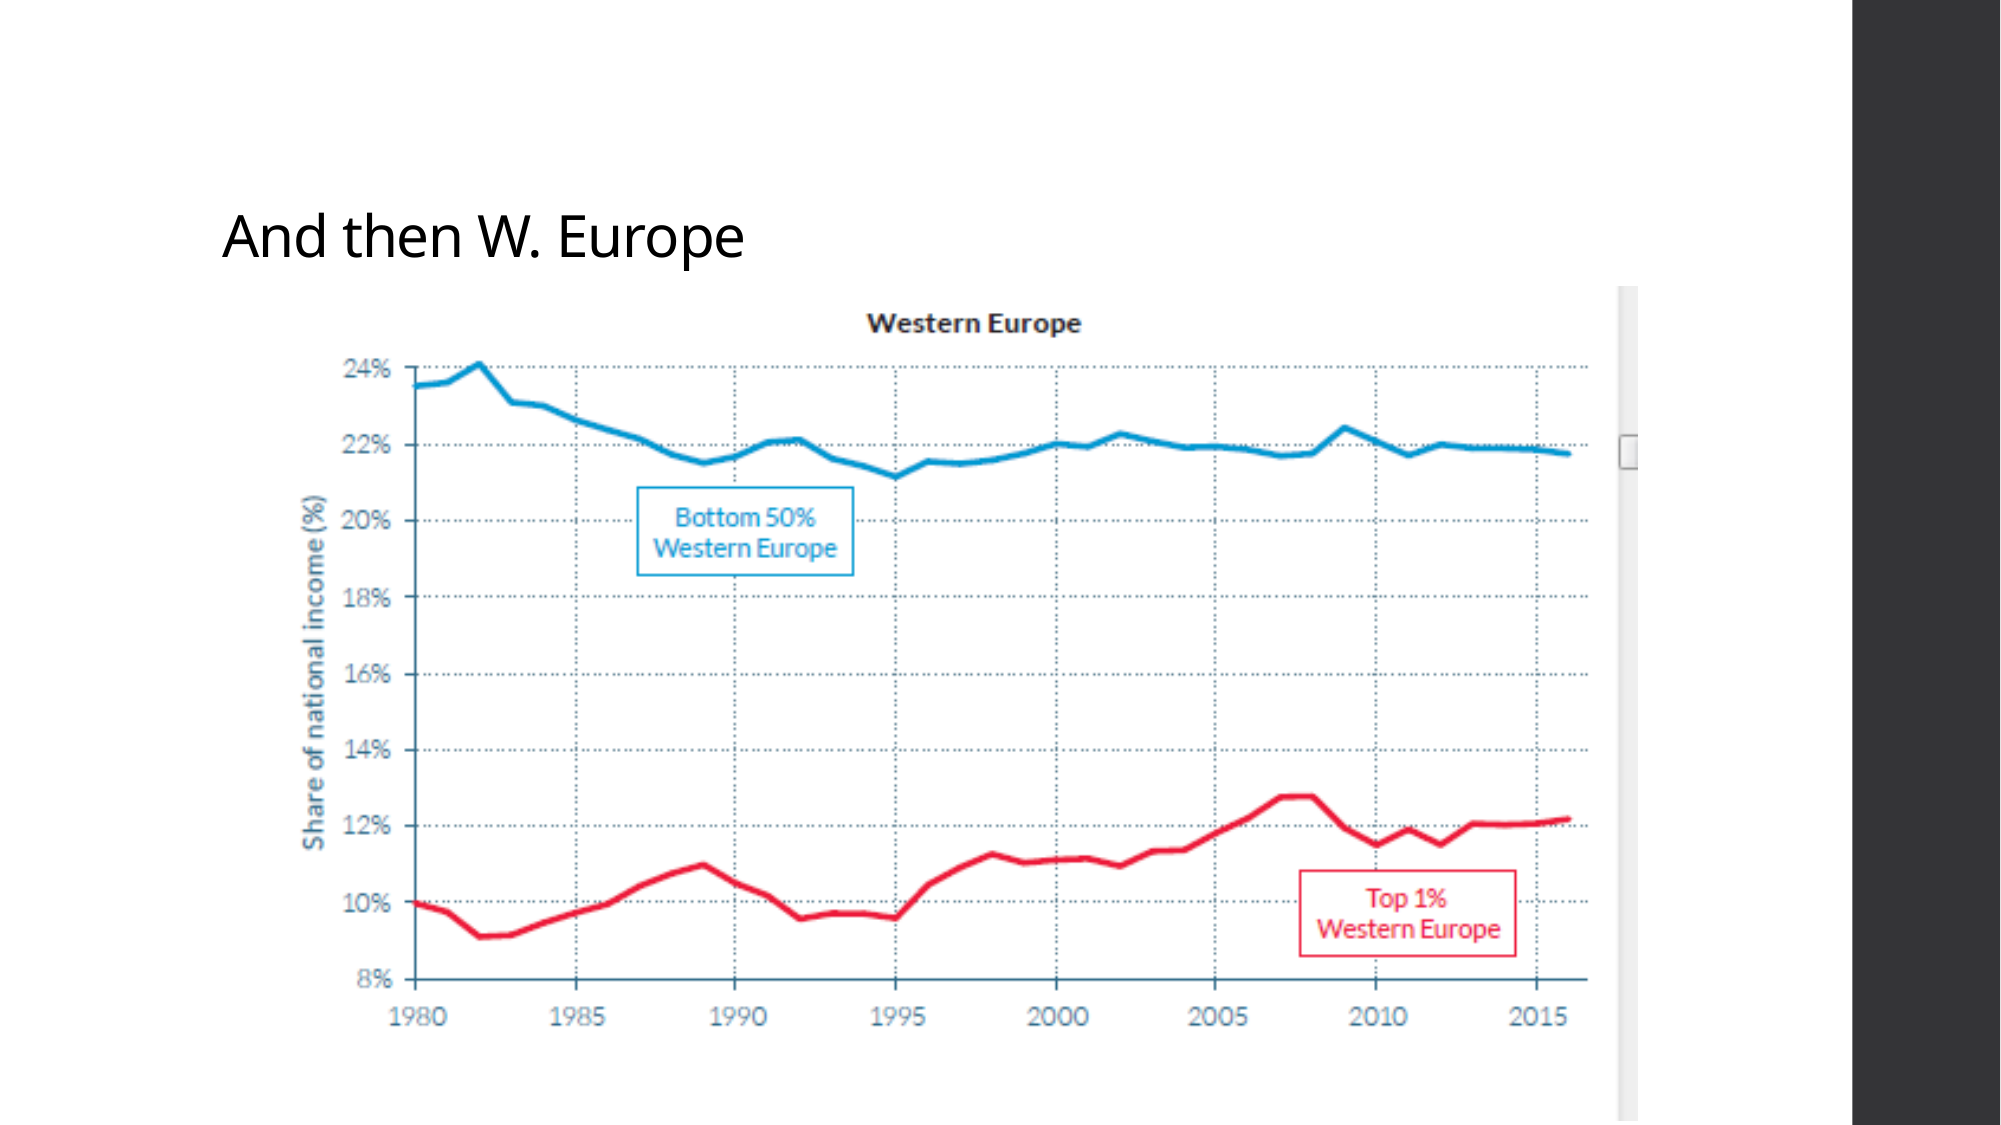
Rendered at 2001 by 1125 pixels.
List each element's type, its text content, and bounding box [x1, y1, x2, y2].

picture [280, 286, 1638, 1122]
title And then W. Europe [206, 60, 1797, 278]
